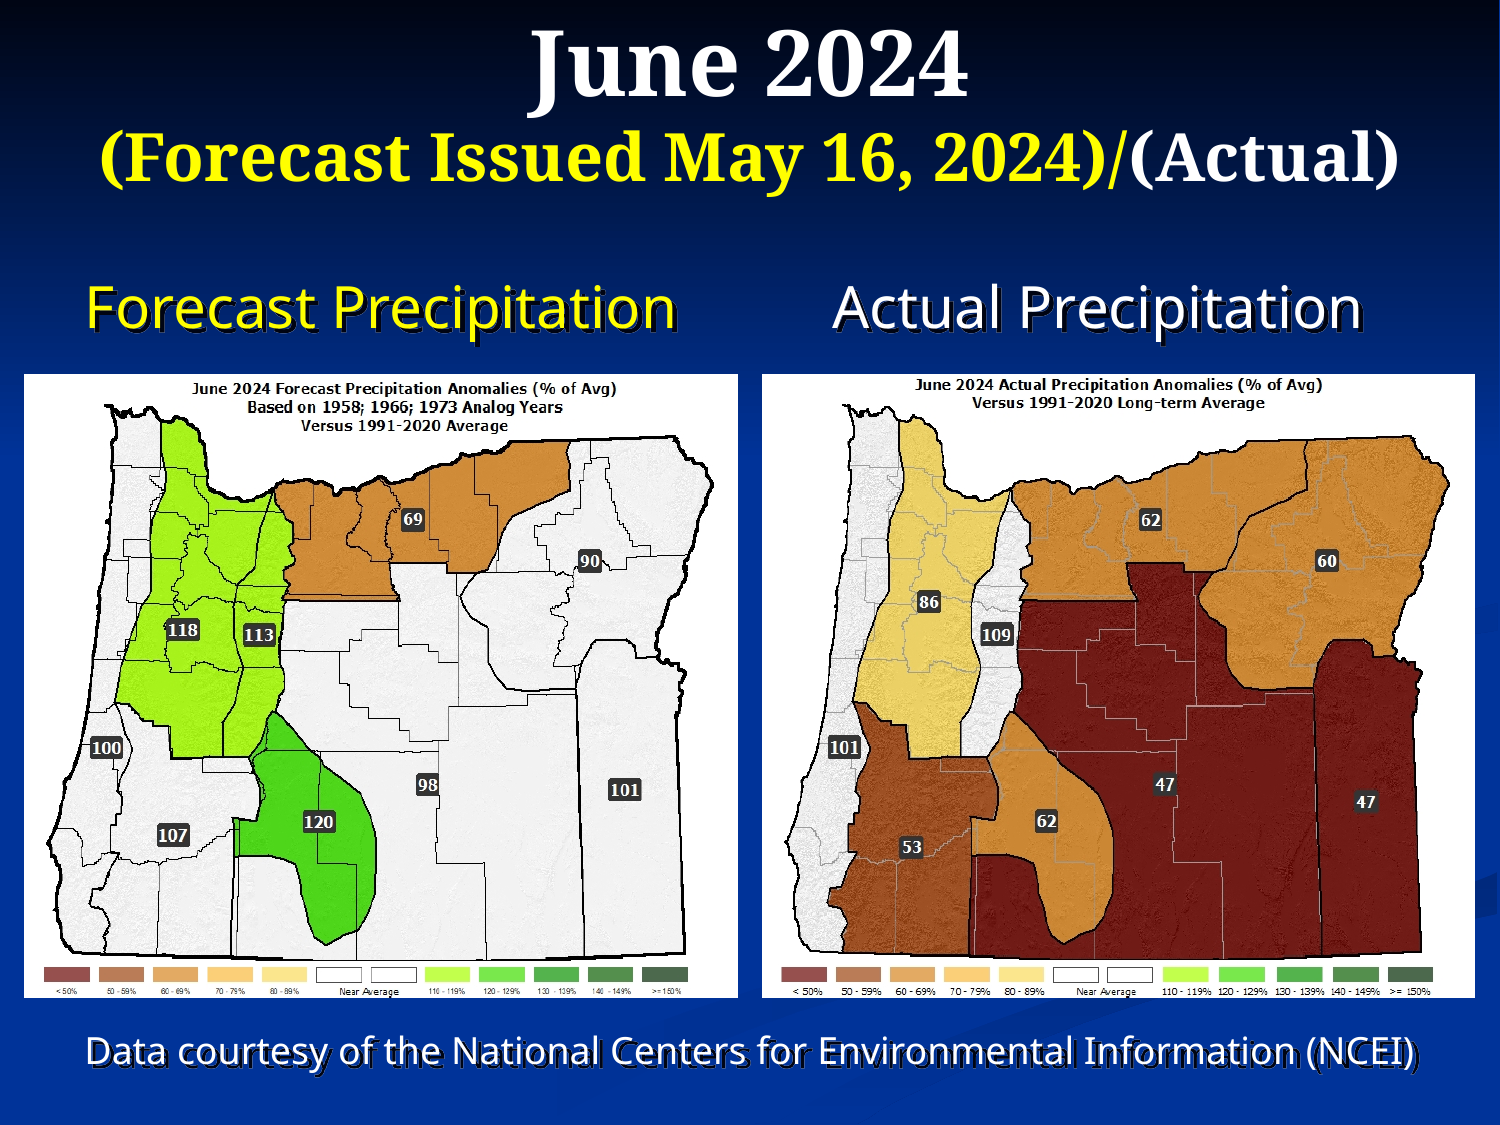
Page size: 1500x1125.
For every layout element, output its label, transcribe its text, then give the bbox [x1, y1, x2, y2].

title June 2024 (Forecast Issued May 16, 2024)/(Actual) [0, 0, 1500, 201]
text_box Forecast Precipitation [70, 262, 692, 348]
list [762, 374, 1476, 999]
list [24, 374, 738, 999]
text_box Actual Precipitation [817, 262, 1379, 348]
text_box Data courtesy of the National Centers for Environmental Information (NCEI) [24, 1019, 1475, 1125]
